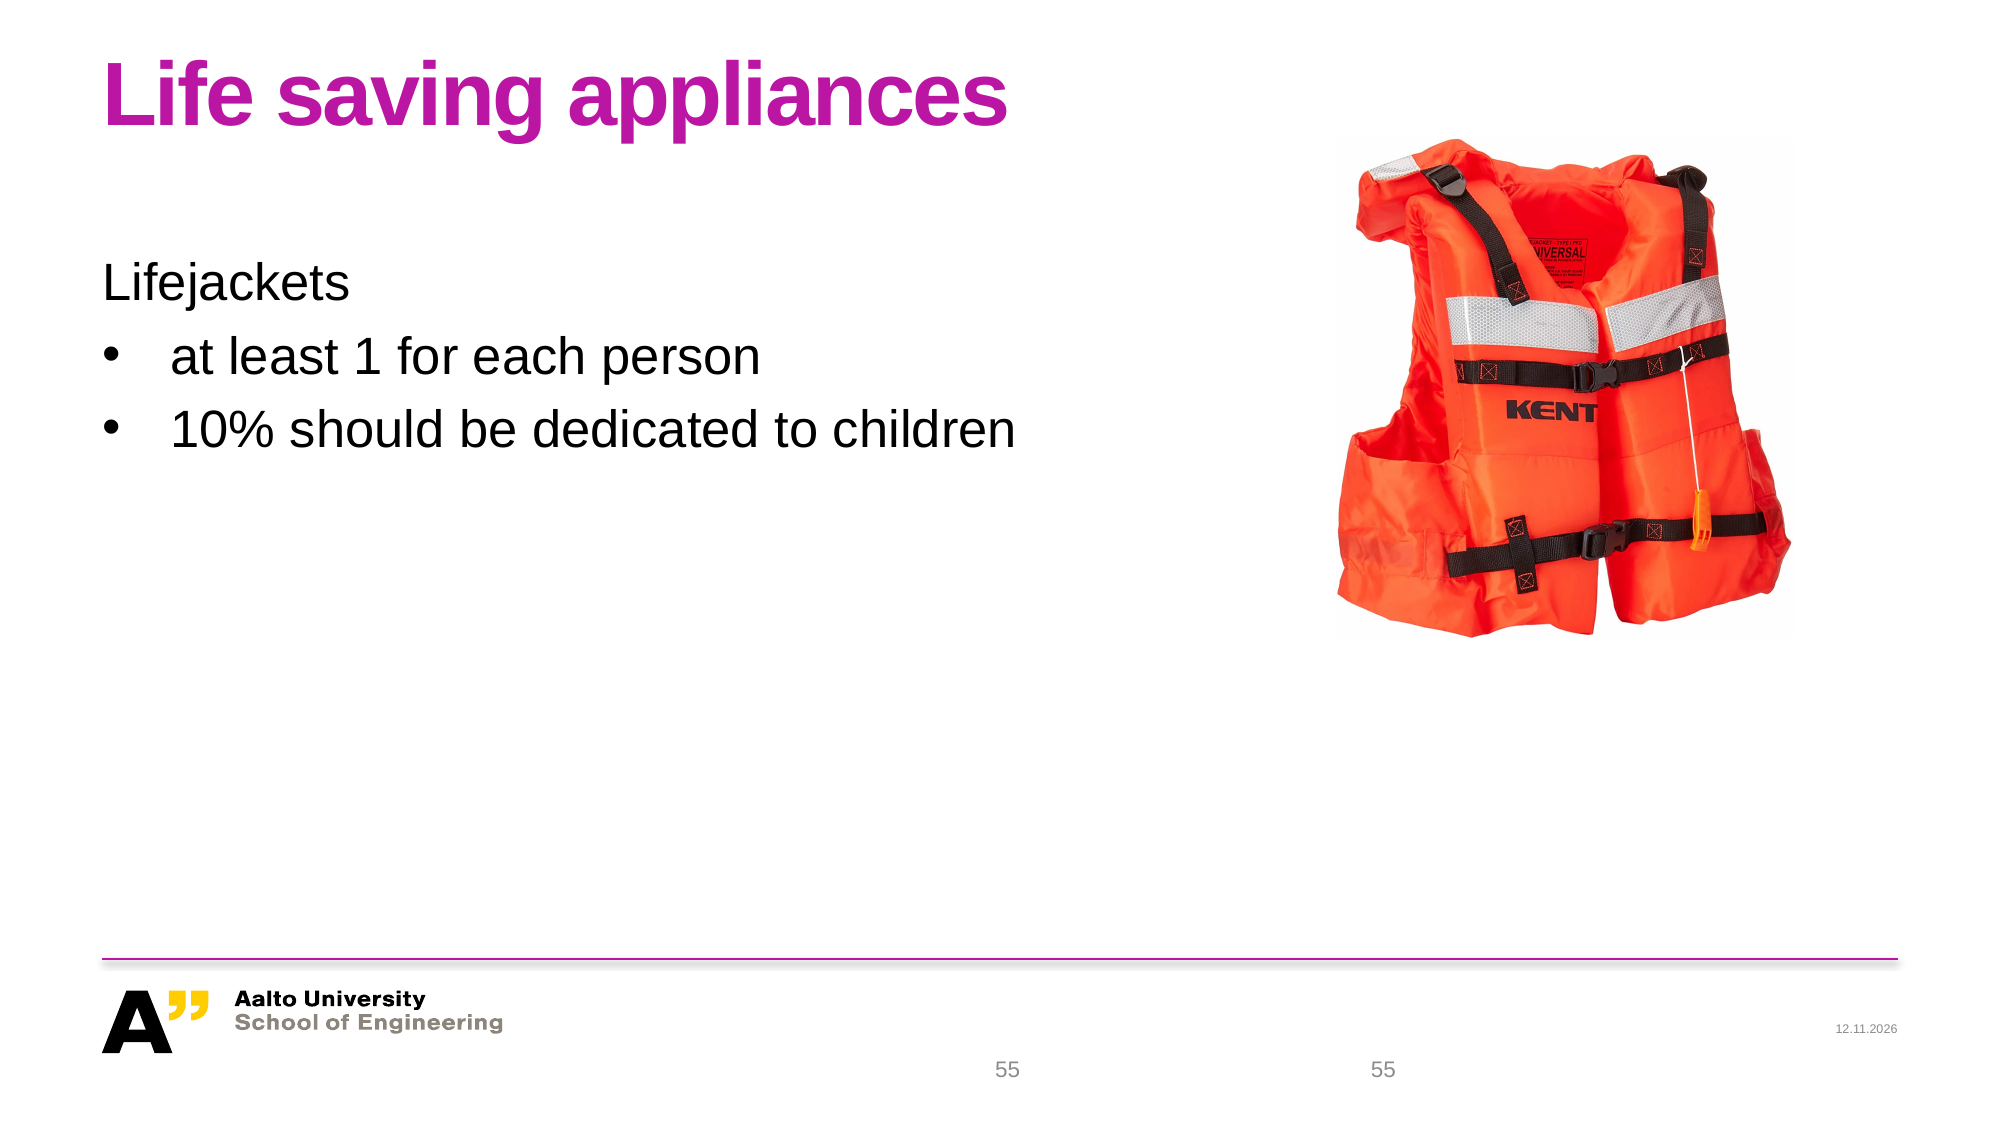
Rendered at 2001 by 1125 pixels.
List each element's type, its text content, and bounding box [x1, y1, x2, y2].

list Lifejackets at least 1 for each person 10% should be dedicated to children [102, 249, 1889, 921]
picture [1335, 137, 1795, 640]
title Life saving appliances [102, 52, 1889, 249]
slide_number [1106, 1013, 1898, 1045]
slide_number 55 [604, 1055, 1396, 1082]
